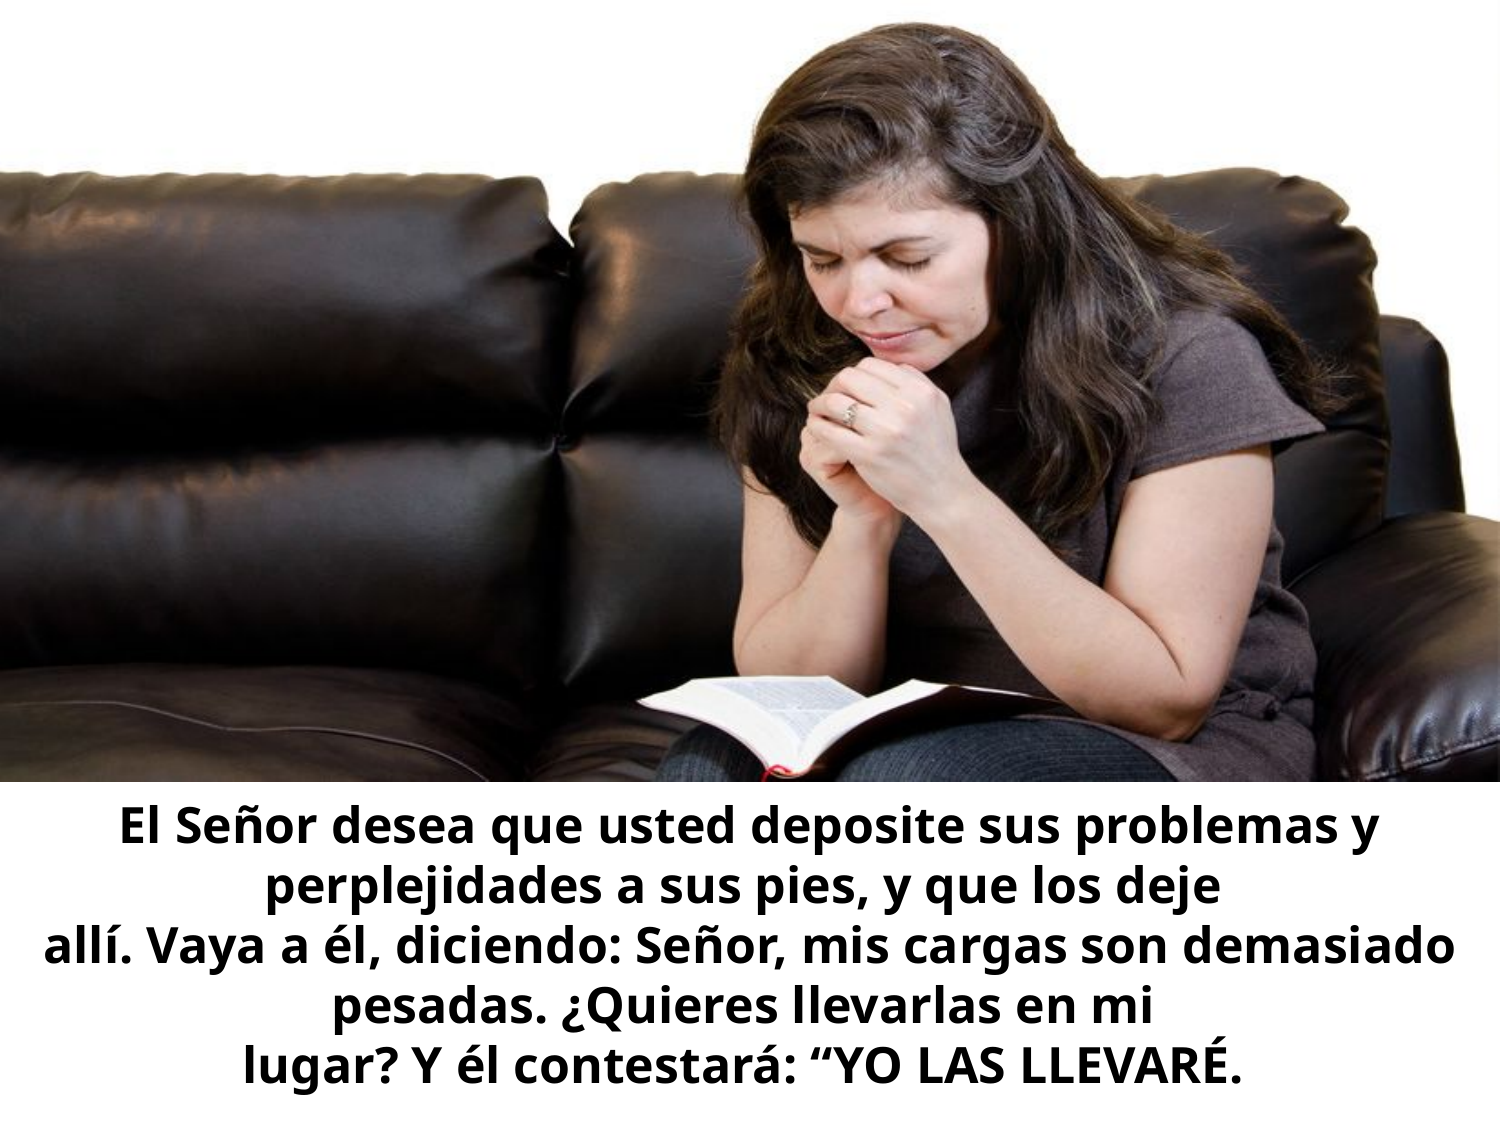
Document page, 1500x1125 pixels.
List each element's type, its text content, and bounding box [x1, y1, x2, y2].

picture [0, 0, 1500, 782]
text_box El Señor desea que usted deposite sus problemas y perplejidades a sus pies, y que los deje allí. Vaya a él, diciendo: Señor, mis cargas son demasiado pesadas. ¿Quieres llevarlas en mi lugar? Y él contestará: “YO LAS LLEVARÉ. [0, 785, 1500, 1101]
